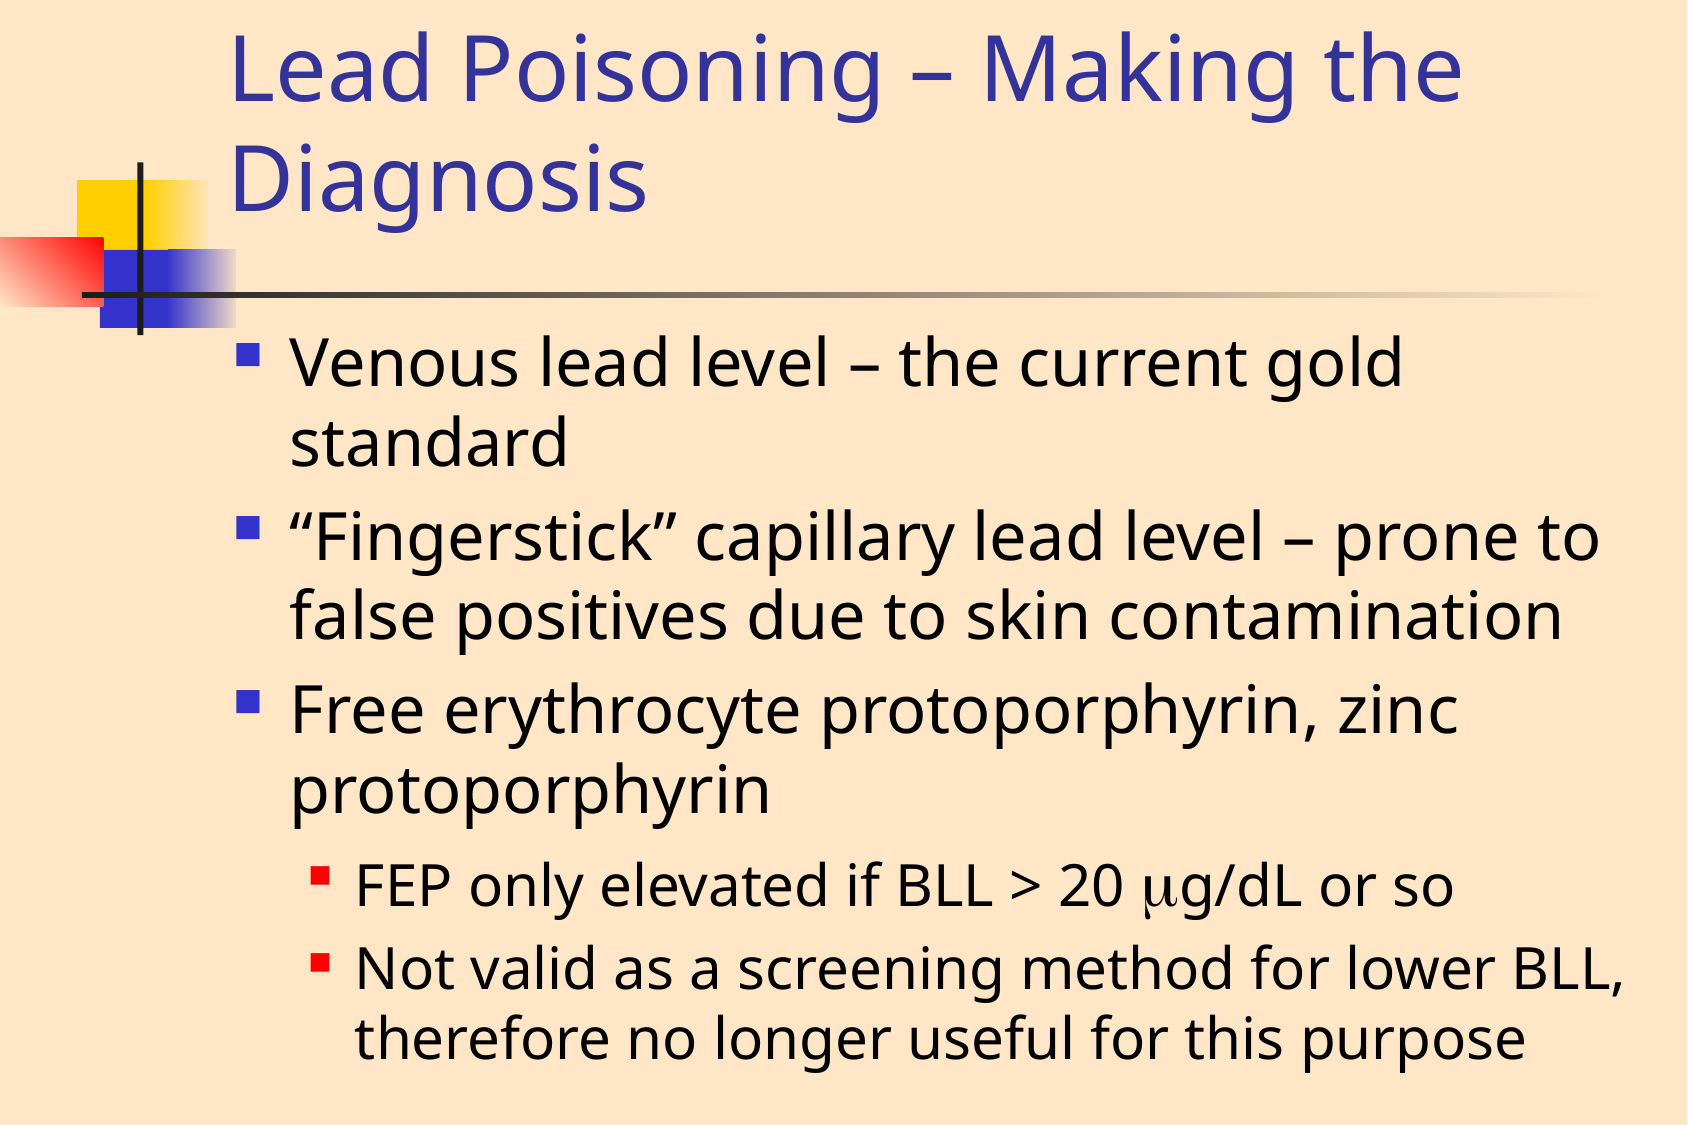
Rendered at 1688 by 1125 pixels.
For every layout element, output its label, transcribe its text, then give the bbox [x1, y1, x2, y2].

list Venous lead level – the current gold standard “Fingerstick” capillary lead level – prone to false positives due to skin contamination Free erythrocyte protoporphyrin, zinc protoporphyrin FEP only elevated if BLL > 20 g/dL or so Not valid as a screening method for lower BLL, therefore no longer useful for this purpose [218, 312, 1653, 1006]
title Lead Poisoning – Making the Diagnosis [212, 50, 1651, 238]
